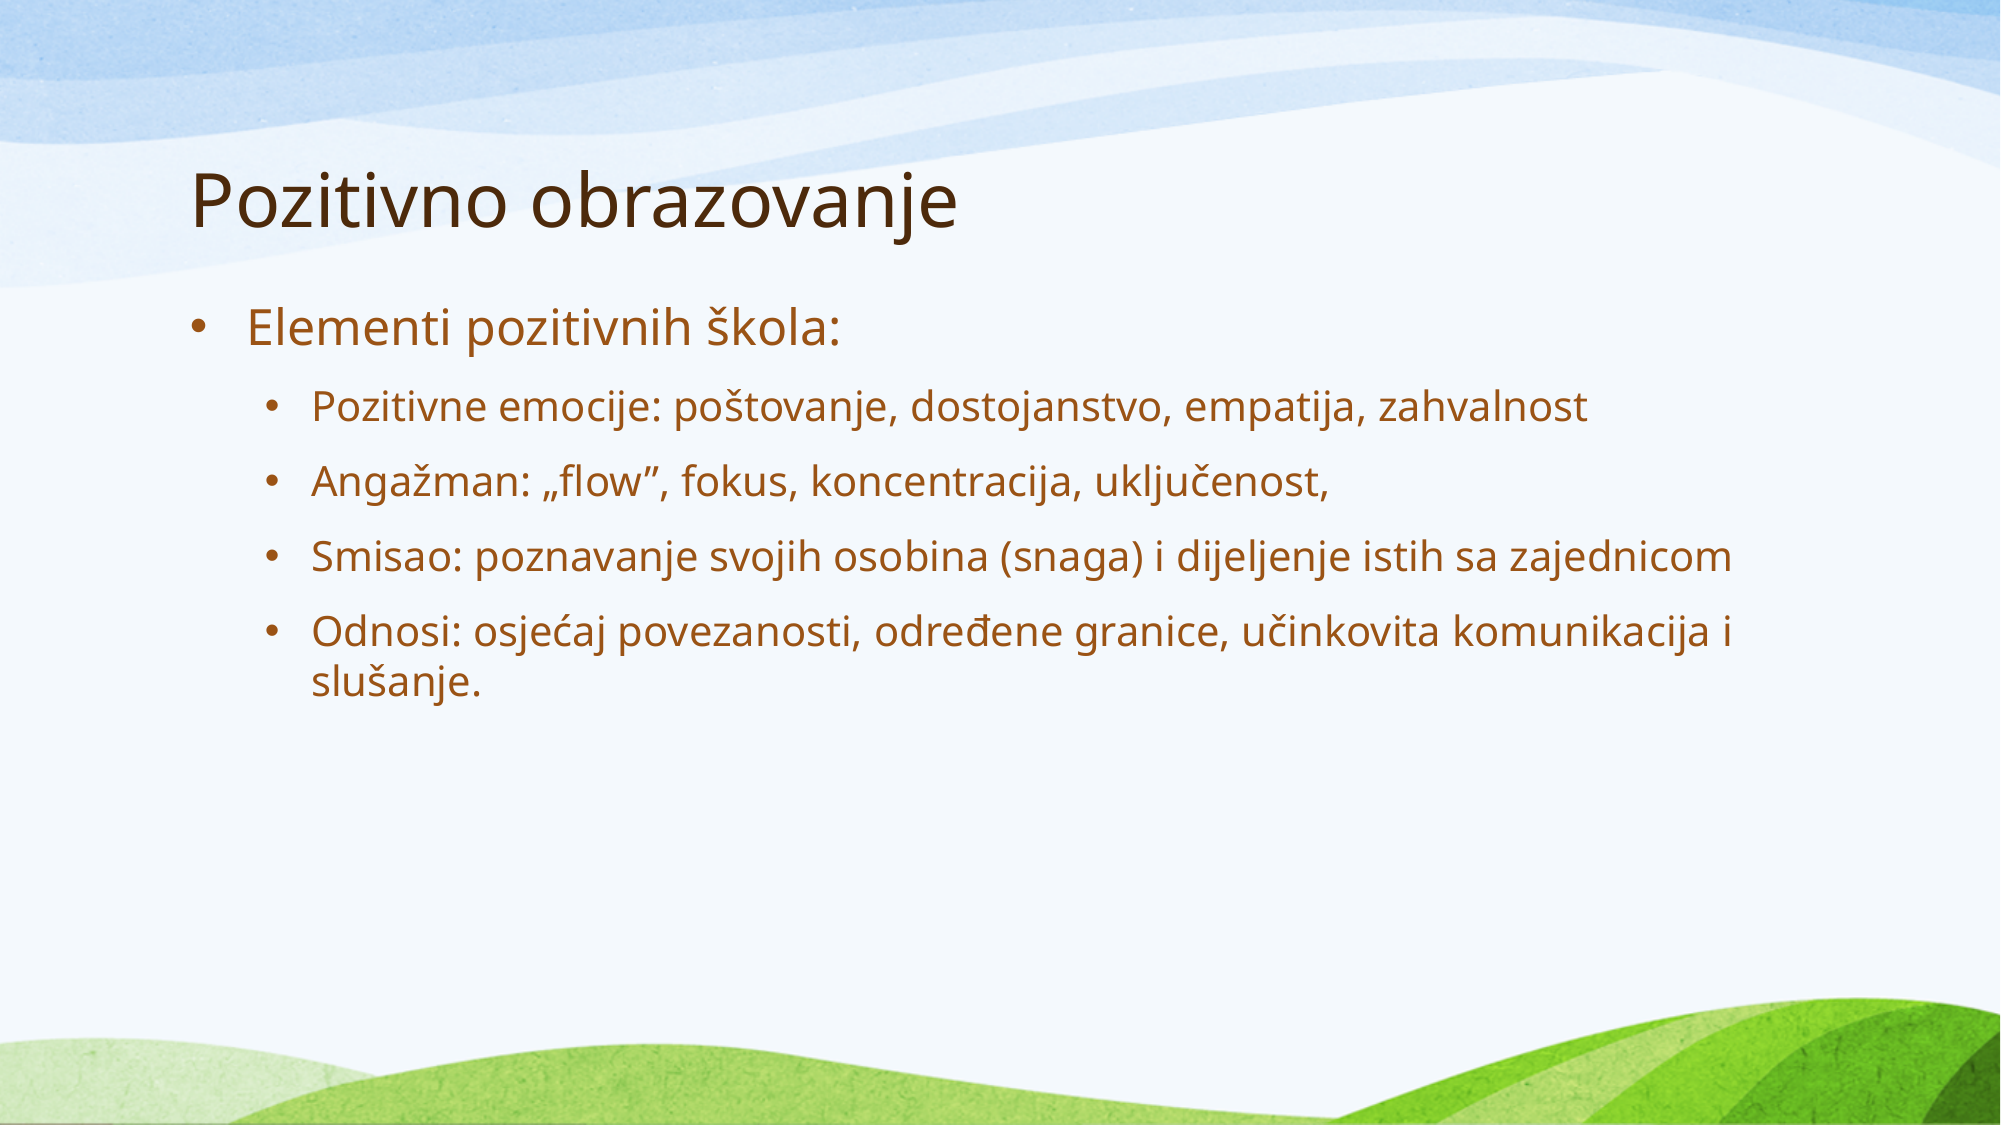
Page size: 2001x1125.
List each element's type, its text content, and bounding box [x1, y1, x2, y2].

picture [0, 0, 2001, 1125]
list Elementi pozitivnih škola: Pozitivne emocije: poštovanje, dostojanstvo, empatija, zahvalnost Angažman: „flow”, fokus, koncentracija, uključenost, Smisao: poznavanje svojih osobina (snaga) i dijeljenje istih sa zajednicom Odnosi: osjećaj povezanosti, određene granice, učinkovita komunikacija i slušanje. [174, 287, 1825, 982]
title Pozitivno obrazovanje [174, 50, 1825, 250]
